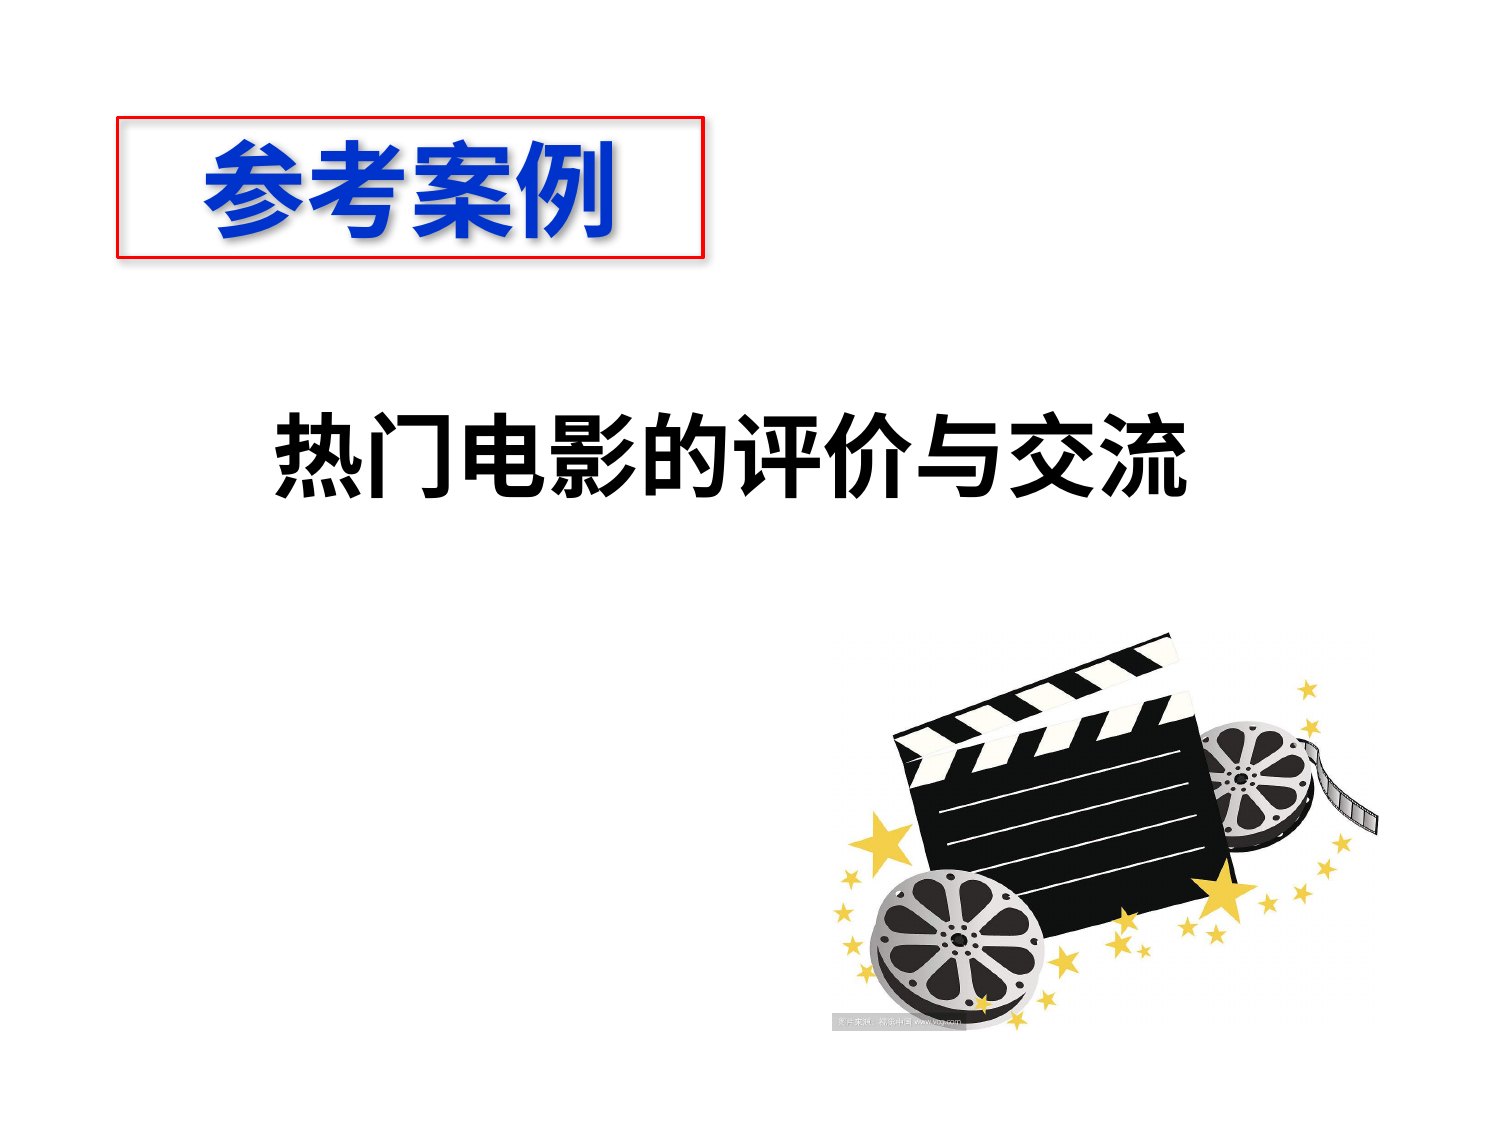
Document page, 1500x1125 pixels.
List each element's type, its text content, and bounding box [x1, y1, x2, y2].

subtitle 参考案例 [117, 117, 704, 258]
title 热门电影的评价与交流 [93, 257, 1369, 650]
picture [831, 632, 1379, 1032]
